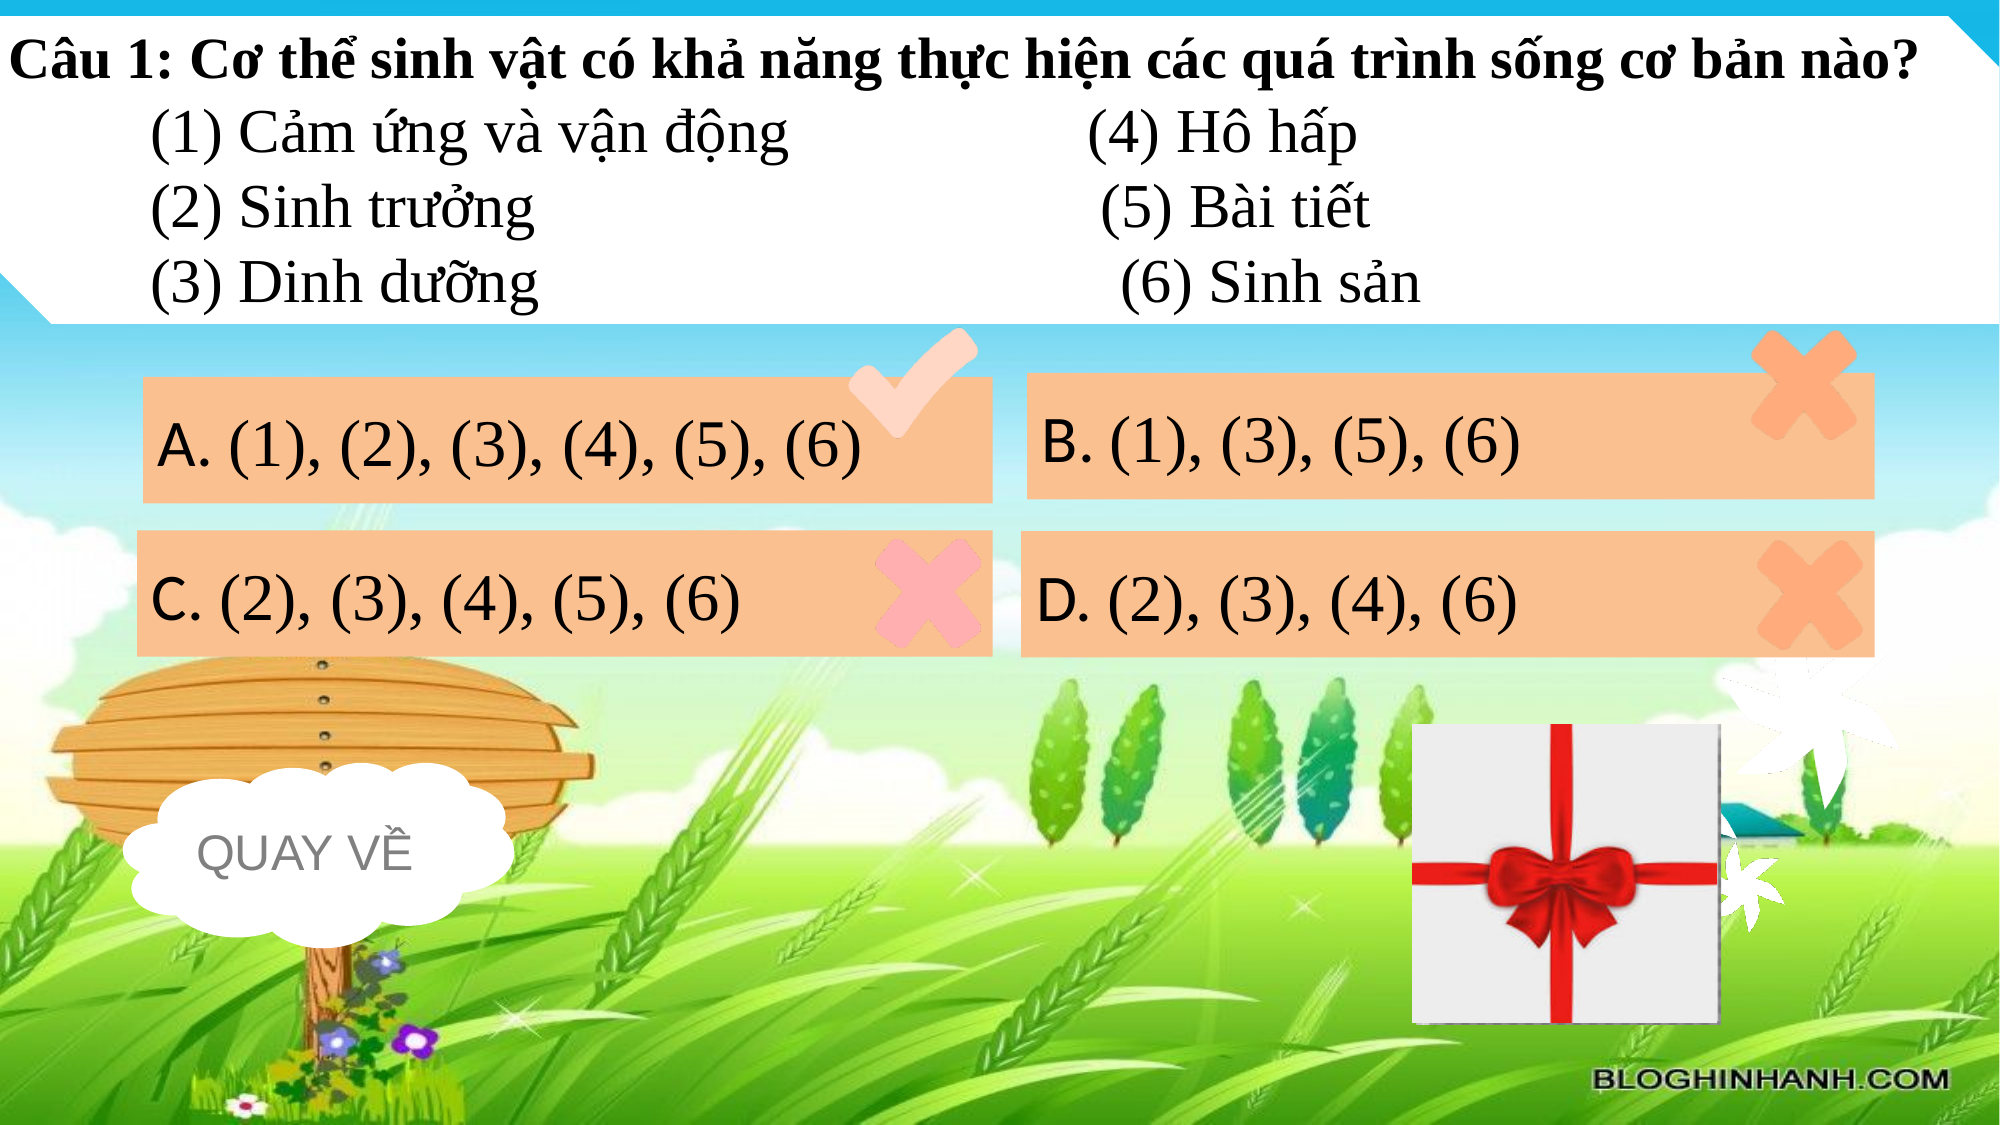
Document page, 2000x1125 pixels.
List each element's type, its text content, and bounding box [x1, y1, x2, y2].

text_box [986, 322, 1318, 337]
text_box [570, 322, 842, 337]
text_box QUAY VỀ [122, 762, 515, 949]
picture [0, 322, 2000, 1125]
text_box D. (2), (3), (4), (6) [1019, 529, 1877, 659]
text_box B. (1), (3), (5), (6) [1025, 371, 1877, 501]
text_box [1318, 56, 2000, 327]
text_box Câu 1: Cơ thể sinh vật có khả năng thực hiện các quá trình sống cơ bản nào? (1) Cảm ứng và vận động (4) Hô hấp (2) Sinh trưởng (5) Bài tiết (3) Dinh dưỡng (6) Sinh sản [0, 12, 1992, 322]
picture [0, 0, 2000, 63]
text_box [46, 322, 570, 327]
text_box C. (2), (3), (4), (5), (6) [135, 528, 995, 659]
text_box A. (1), (2), (3), (4), (5), (6) [141, 375, 995, 505]
